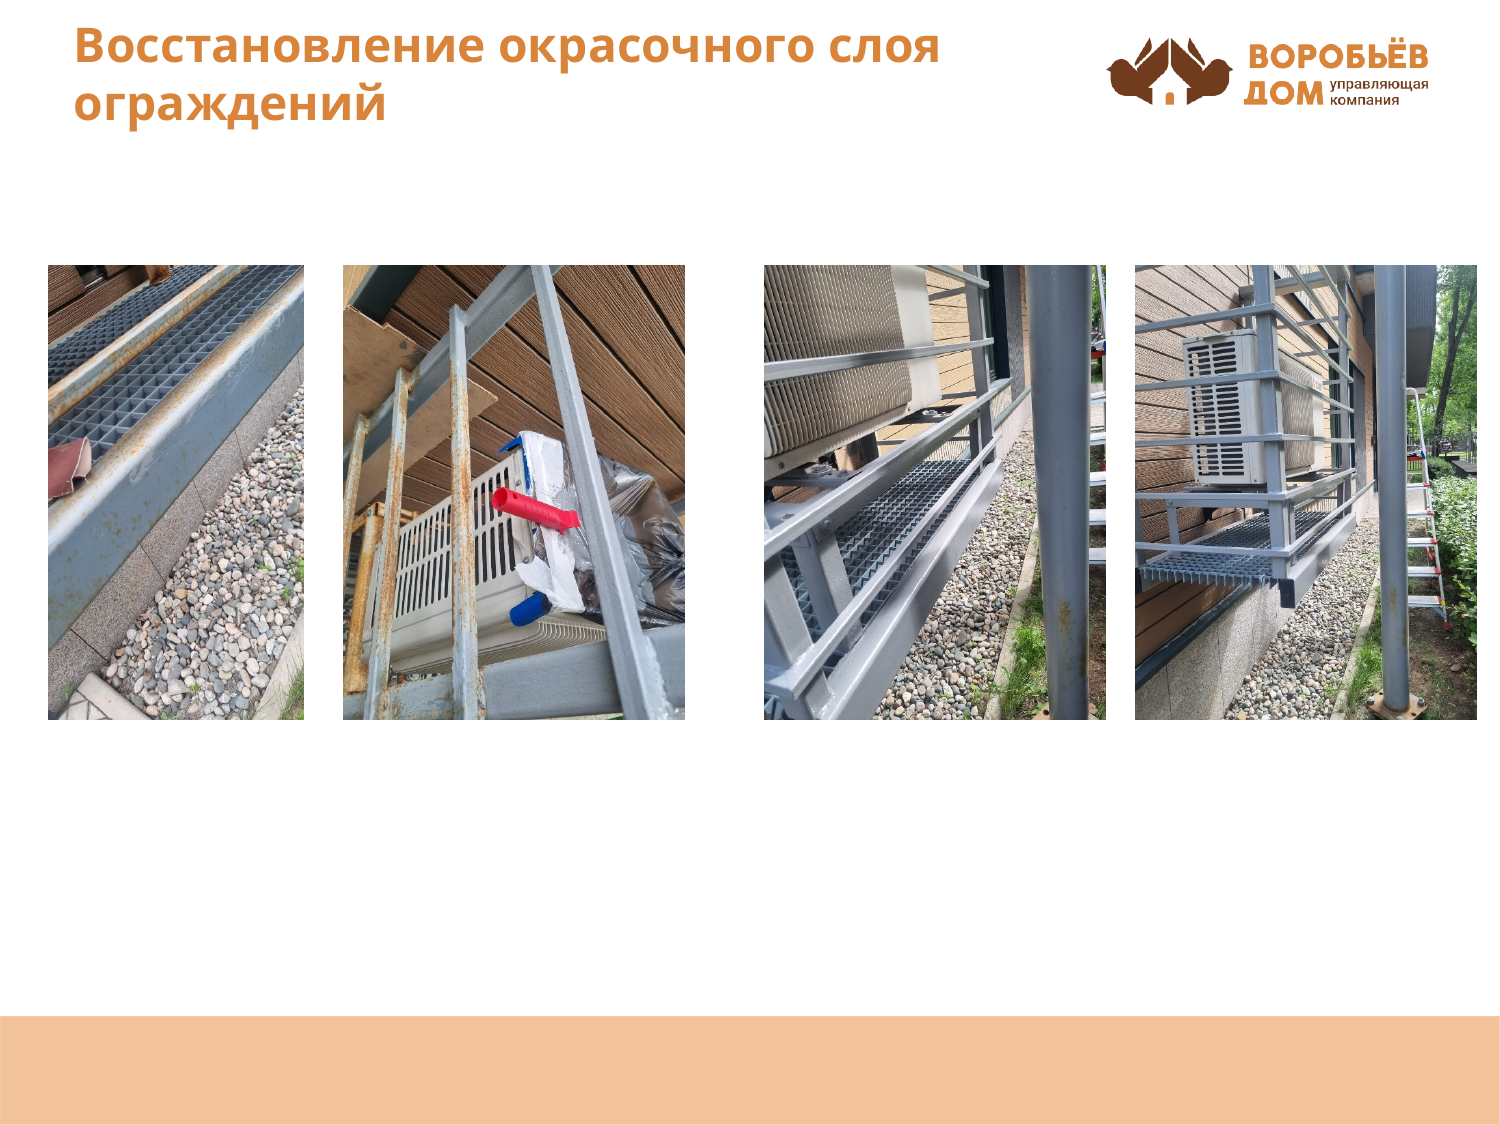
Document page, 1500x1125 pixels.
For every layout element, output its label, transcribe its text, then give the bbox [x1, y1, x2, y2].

picture [764, 265, 1106, 720]
picture [0, 1016, 1500, 1125]
picture [1105, 37, 1428, 106]
picture [48, 265, 304, 720]
text_box Восстановление окрасочного слоя ограждений [59, 23, 1093, 121]
picture [343, 265, 685, 720]
picture [1135, 265, 1477, 720]
